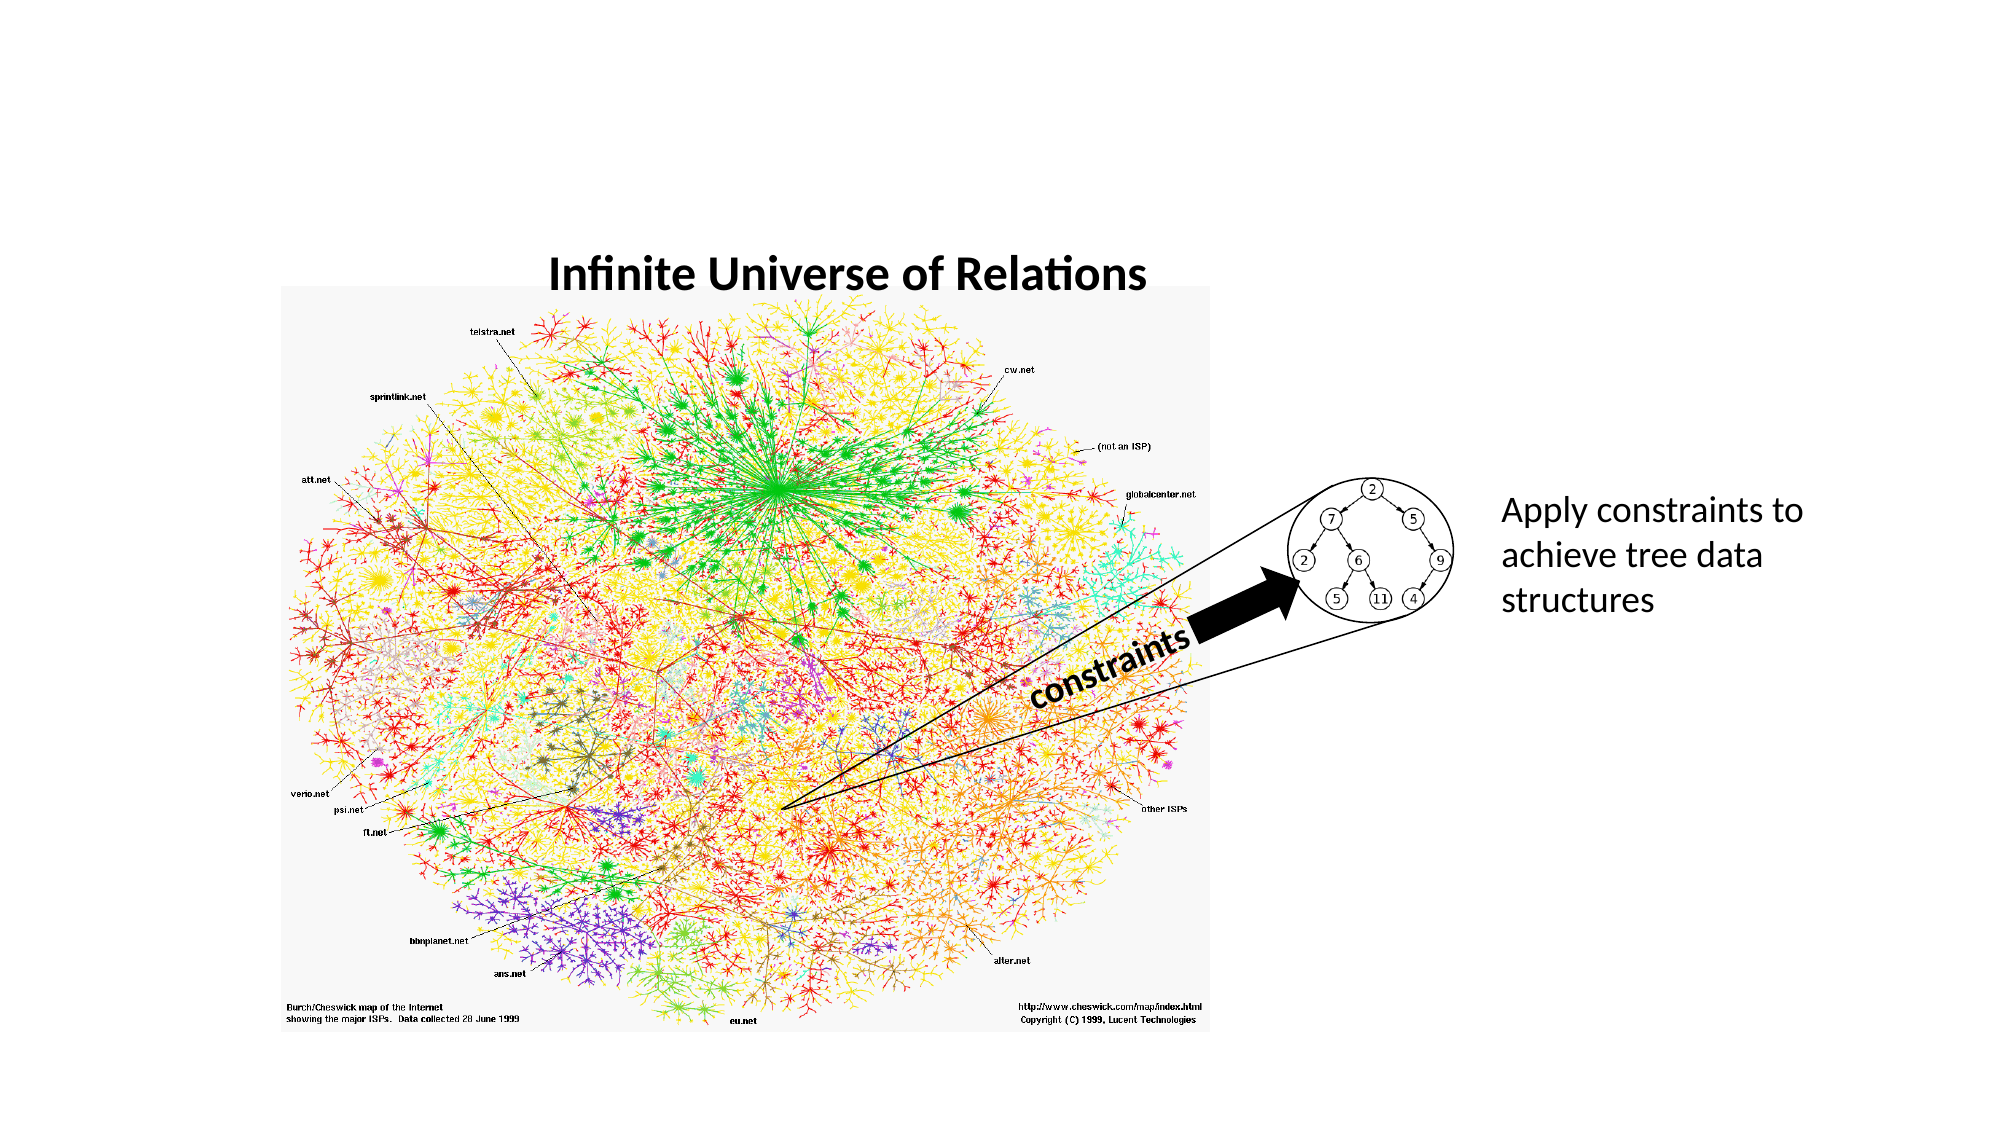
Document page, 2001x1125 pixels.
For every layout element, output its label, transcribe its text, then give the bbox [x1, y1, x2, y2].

text_box [1210, 566, 1290, 640]
picture [1290, 475, 1454, 612]
text_box [1327, 612, 1414, 623]
picture [281, 286, 1210, 1032]
text_box Apply constraints to achieve tree data structures [1486, 478, 1838, 628]
text_box Infinite Universe of Relations [533, 232, 1164, 286]
